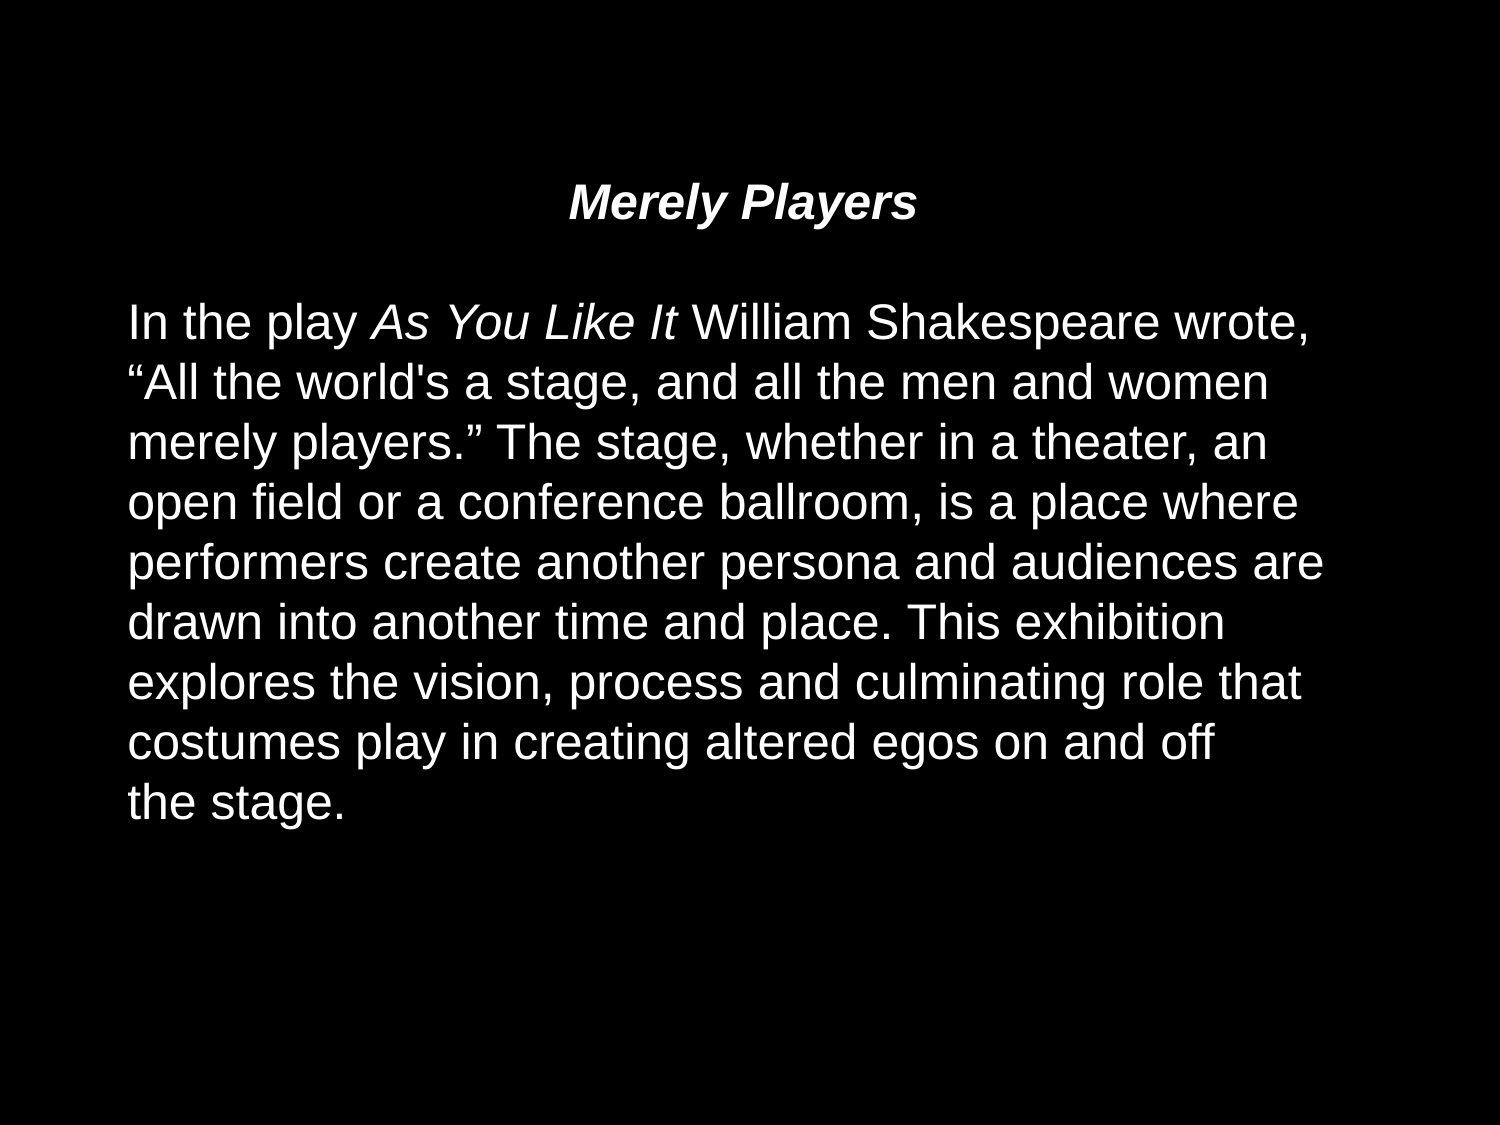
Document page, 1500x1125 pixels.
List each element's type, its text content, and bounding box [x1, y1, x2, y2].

text_box Merely Players In the play As You Like It William Shakespeare wrote, “All the world's a stage, and all the men and women merely players.” The stage, whether in a theater, an open field or a conference ballroom, is a place where performers create another persona and audiences are drawn into another time and place. This exhibition explores the vision, process and culminating role that costumes play in creating altered egos on and off the stage. [112, 162, 1375, 883]
